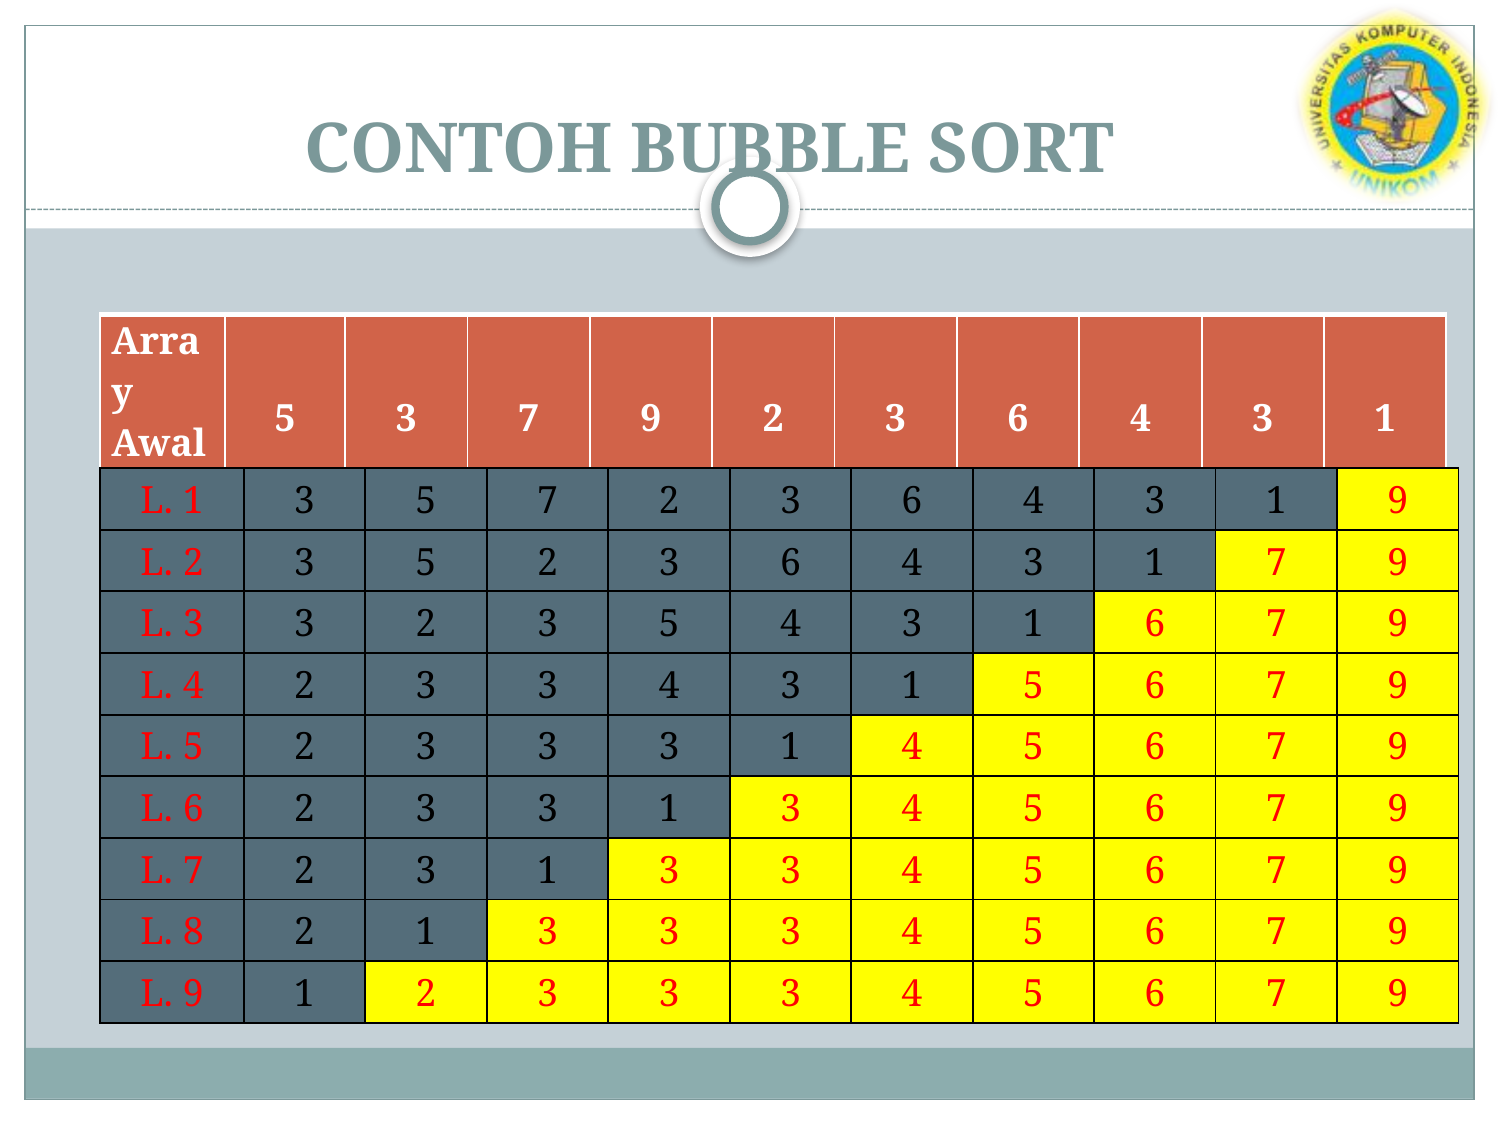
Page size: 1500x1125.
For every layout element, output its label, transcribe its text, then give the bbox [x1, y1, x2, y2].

table_cell 3 [488, 716, 607, 775]
table_cell 1 [1095, 531, 1215, 590]
table_header Array Awal: [101, 317, 224, 467]
table_cell 2 [366, 592, 486, 652]
table_cell 2 [245, 716, 364, 775]
table_cell 2 [488, 531, 607, 590]
table_cell 5 [974, 777, 1093, 837]
table_cell 3 [245, 531, 364, 590]
table_cell 3 [366, 777, 486, 837]
table_header 7 [468, 317, 589, 467]
table_cell 5 [609, 592, 729, 652]
table_cell 9 [1338, 654, 1458, 714]
table_header 3 [346, 317, 467, 467]
table_cell 9 [1338, 592, 1458, 652]
table_header 5 [366, 469, 486, 529]
table_header 4 [1080, 317, 1201, 467]
title CONTOH BUBBLE SORT [41, 30, 1281, 194]
table_cell 5 [974, 839, 1093, 899]
table_cell 3 [488, 900, 607, 960]
table_cell 4 [852, 531, 972, 590]
table_cell 4 [852, 962, 972, 1022]
table_header 2 [713, 317, 834, 467]
table_cell 3 [609, 839, 729, 899]
table_cell 3 [852, 592, 972, 652]
table_cell L. 3 [101, 592, 243, 652]
table_cell 3 [488, 962, 607, 1022]
table_cell 2 [245, 839, 364, 899]
table_cell 9 [1338, 900, 1458, 960]
table_header 1 [1325, 317, 1445, 467]
table_cell 7 [1216, 654, 1336, 714]
table_header 2 [609, 469, 729, 529]
table_cell 9 [1338, 962, 1458, 1022]
table_cell L. 2 [101, 531, 243, 590]
table_cell 1 [852, 654, 972, 714]
table_cell 2 [245, 654, 364, 714]
table_cell 1 [731, 716, 850, 775]
table_cell 6 [1095, 716, 1215, 775]
table_cell 6 [1095, 592, 1215, 652]
table_header 7 [488, 469, 607, 529]
table_cell 1 [488, 839, 607, 899]
table_header 6 [958, 317, 1078, 467]
table_cell 2 [245, 777, 364, 837]
table_cell L. 8 [101, 900, 243, 960]
table_cell 9 [1338, 839, 1458, 899]
table_header 3 [1203, 317, 1323, 467]
table_cell 1 [245, 962, 364, 1022]
table_cell 4 [852, 839, 972, 899]
table_cell 6 [731, 531, 850, 590]
table_header 5 [226, 317, 344, 467]
table_cell 6 [1095, 962, 1215, 1022]
table_cell L. 6 [101, 777, 243, 837]
table_cell 4 [852, 900, 972, 960]
table_cell 5 [974, 654, 1093, 714]
table_cell 3 [366, 839, 486, 899]
table_header 4 [974, 469, 1093, 529]
table_cell 6 [1095, 839, 1215, 899]
table_cell 3 [488, 592, 607, 652]
table_cell 3 [488, 777, 607, 837]
table_header 9 [591, 317, 711, 467]
table_cell 3 [366, 716, 486, 775]
table_cell 2 [366, 962, 486, 1022]
table_cell 7 [1216, 531, 1336, 590]
table_cell 1 [974, 592, 1093, 652]
table_cell 3 [245, 592, 364, 652]
table_header 3 [731, 469, 850, 529]
table_header 1 [1216, 469, 1336, 529]
table_cell 4 [852, 777, 972, 837]
table_cell 3 [731, 900, 850, 960]
table_cell L. 5 [101, 716, 243, 775]
table_cell 4 [609, 654, 729, 714]
picture [1288, 0, 1500, 212]
table_cell 9 [1338, 777, 1458, 837]
table_cell 3 [731, 839, 850, 899]
table_header 3 [1095, 469, 1215, 529]
table_header L. 1 [101, 469, 243, 529]
table_cell 3 [731, 962, 850, 1022]
table_cell 9 [1338, 531, 1458, 590]
table_cell 2 [245, 900, 364, 960]
table_cell 4 [731, 592, 850, 652]
table_cell L. 7 [101, 839, 243, 899]
table_cell 6 [1095, 654, 1215, 714]
table_cell 3 [366, 654, 486, 714]
table_header 6 [852, 469, 972, 529]
table_cell L. 4 [101, 654, 243, 714]
table_cell 5 [974, 962, 1093, 1022]
table_cell 5 [974, 900, 1093, 960]
table_cell 6 [1095, 777, 1215, 837]
table_cell 3 [731, 654, 850, 714]
table_cell 3 [609, 962, 729, 1022]
table_cell 4 [852, 716, 972, 775]
table_cell 7 [1216, 962, 1336, 1022]
table_cell 3 [974, 531, 1093, 590]
table_cell 7 [1216, 839, 1336, 899]
table_cell 7 [1216, 900, 1336, 960]
table_cell 6 [1095, 900, 1215, 960]
table_cell 3 [609, 900, 729, 960]
table_cell 5 [366, 531, 486, 590]
table_header 3 [835, 317, 956, 467]
table_cell 9 [1338, 716, 1458, 775]
table_header 9 [1338, 469, 1458, 529]
table_cell 3 [488, 654, 607, 714]
table_cell 7 [1216, 592, 1336, 652]
table_header 3 [245, 469, 364, 529]
table_cell 1 [609, 777, 729, 837]
table_cell 3 [609, 531, 729, 590]
table_cell 3 [731, 777, 850, 837]
table_cell 3 [609, 716, 729, 775]
table_cell 5 [974, 716, 1093, 775]
table_cell 1 [366, 900, 486, 960]
table_cell 7 [1216, 777, 1336, 837]
table_cell L. 9 [101, 962, 243, 1022]
table_cell 7 [1216, 716, 1336, 775]
